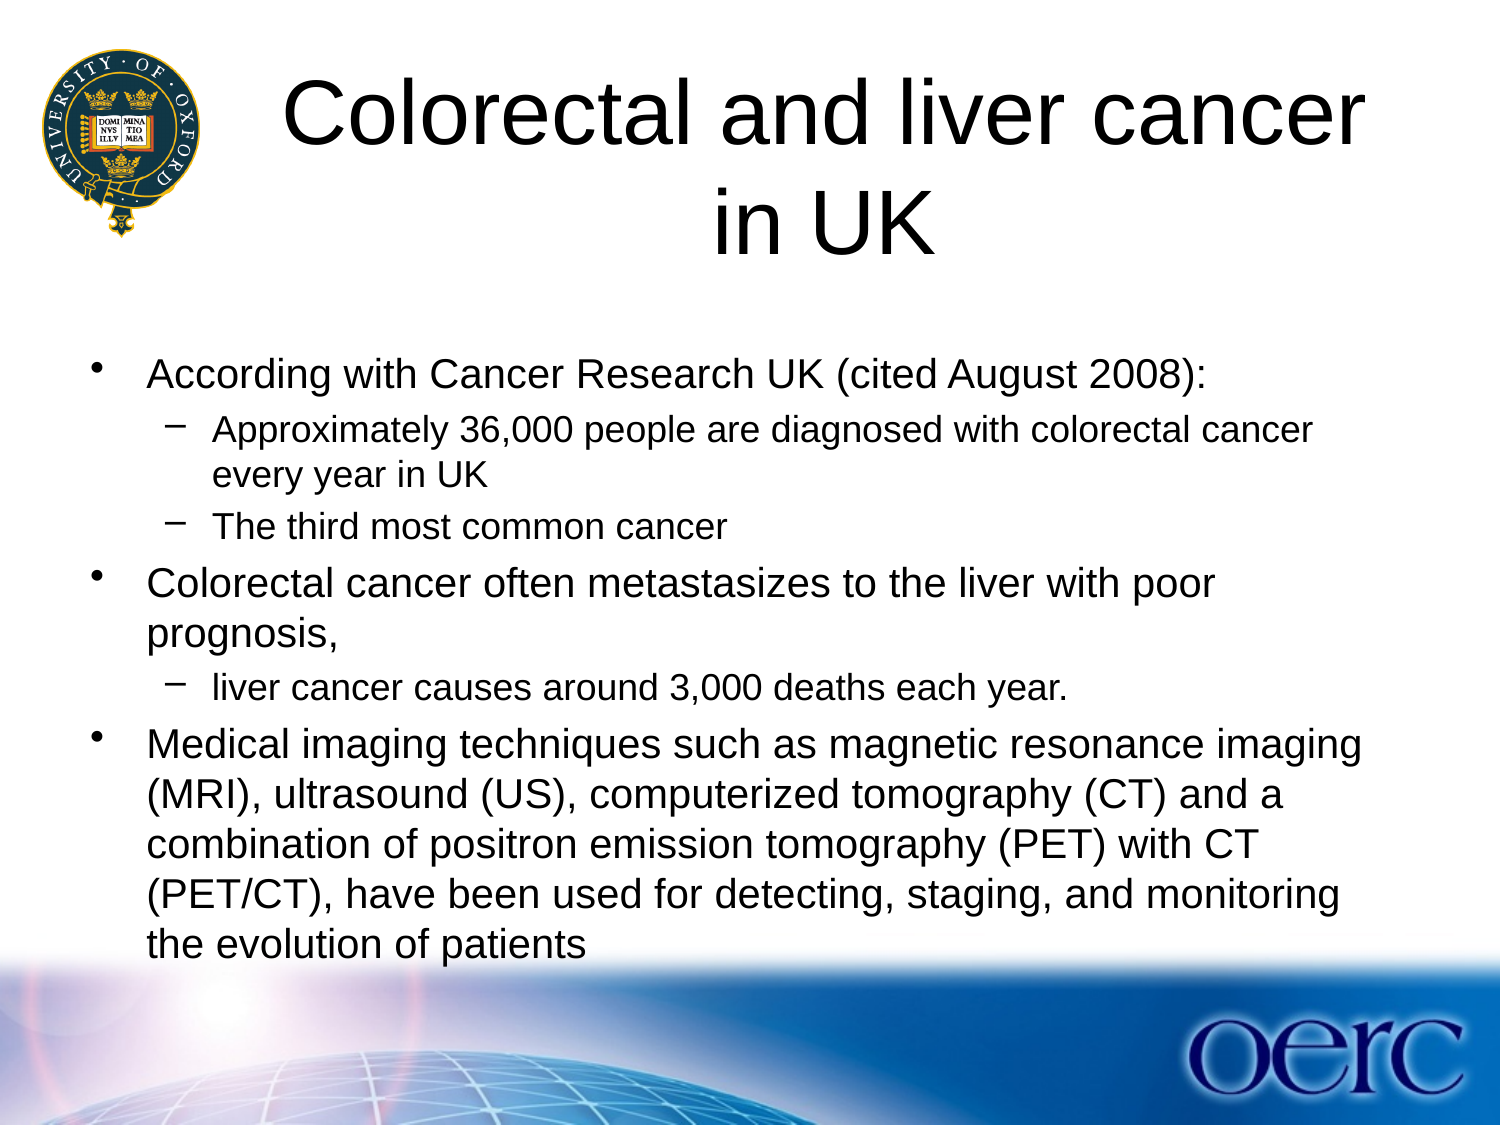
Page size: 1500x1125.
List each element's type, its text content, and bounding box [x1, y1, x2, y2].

title Colorectal and liver cancer in UK [224, 43, 1426, 282]
picture [42, 49, 200, 238]
picture [0, 933, 1500, 1125]
list According with Cancer Research UK (cited August 2008): Approximately 36,000 people are diagnosed with colorectal cancer every year in UK The third most common cancer Colorectal cancer often metastasizes to the liver with poor prognosis, liver cancer causes around 3,000 deaths each year. Medical imaging techniques such as magnetic resonance imaging (MRI), ultrasound (US), computerized tomography (CT) and a combination of positron emission tomography (PET) with CT (PET/CT), have been used for detecting, staging, and monitoring the evolution of patients [74, 339, 1426, 951]
